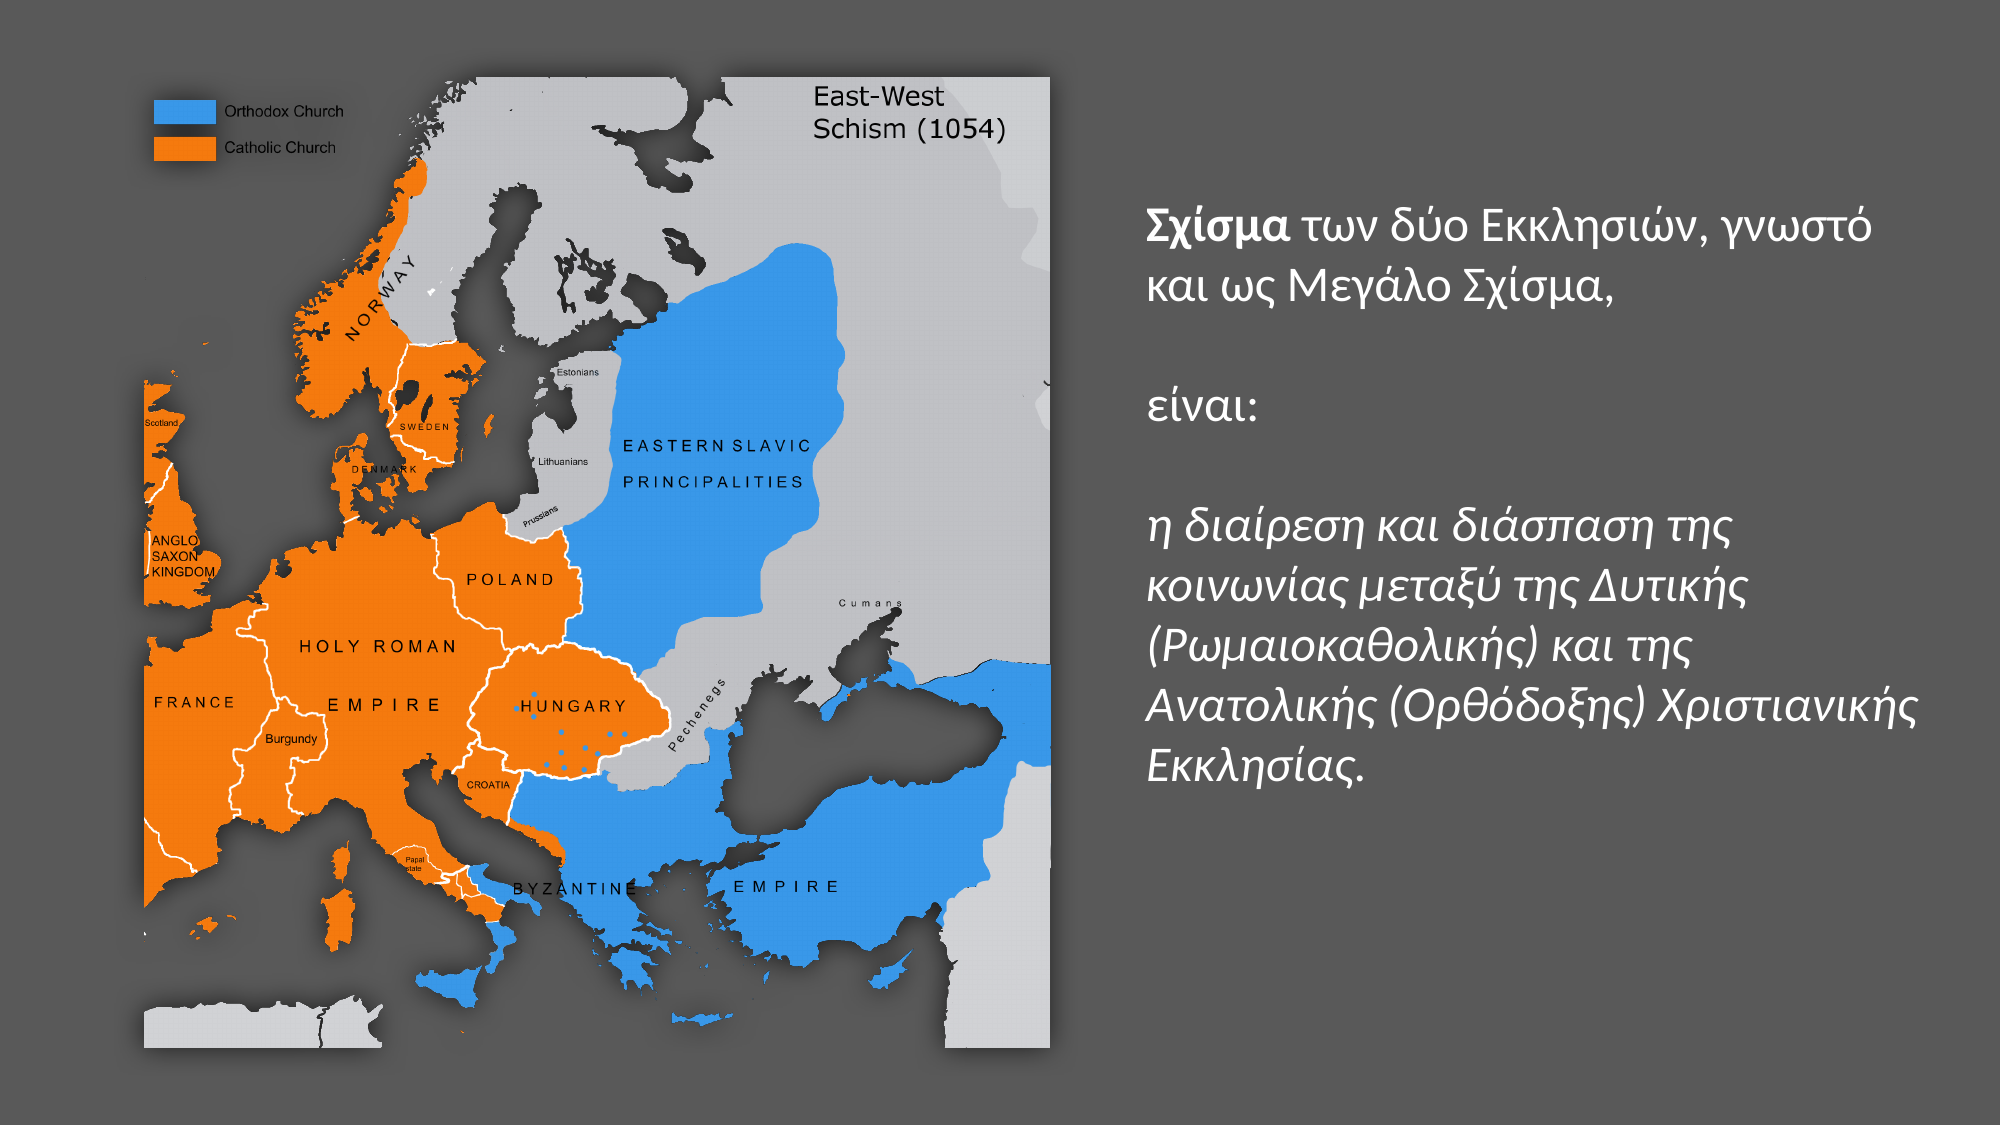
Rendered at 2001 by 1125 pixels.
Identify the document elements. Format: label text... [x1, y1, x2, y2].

picture [144, 77, 1051, 1048]
text_box Σχίσμα των δύο Εκκλησιών, γνωστό και ως Μεγάλο Σχίσμα, είναι: η διαίρεση και διάσπαση της κοινωνίας μεταξύ της Δυτικής (Ρωμαιοκαθολικής) και της Ανατολικής (Ορθόδοξης) Χριστιανικής Εκκλησίας. [1131, 183, 1939, 799]
